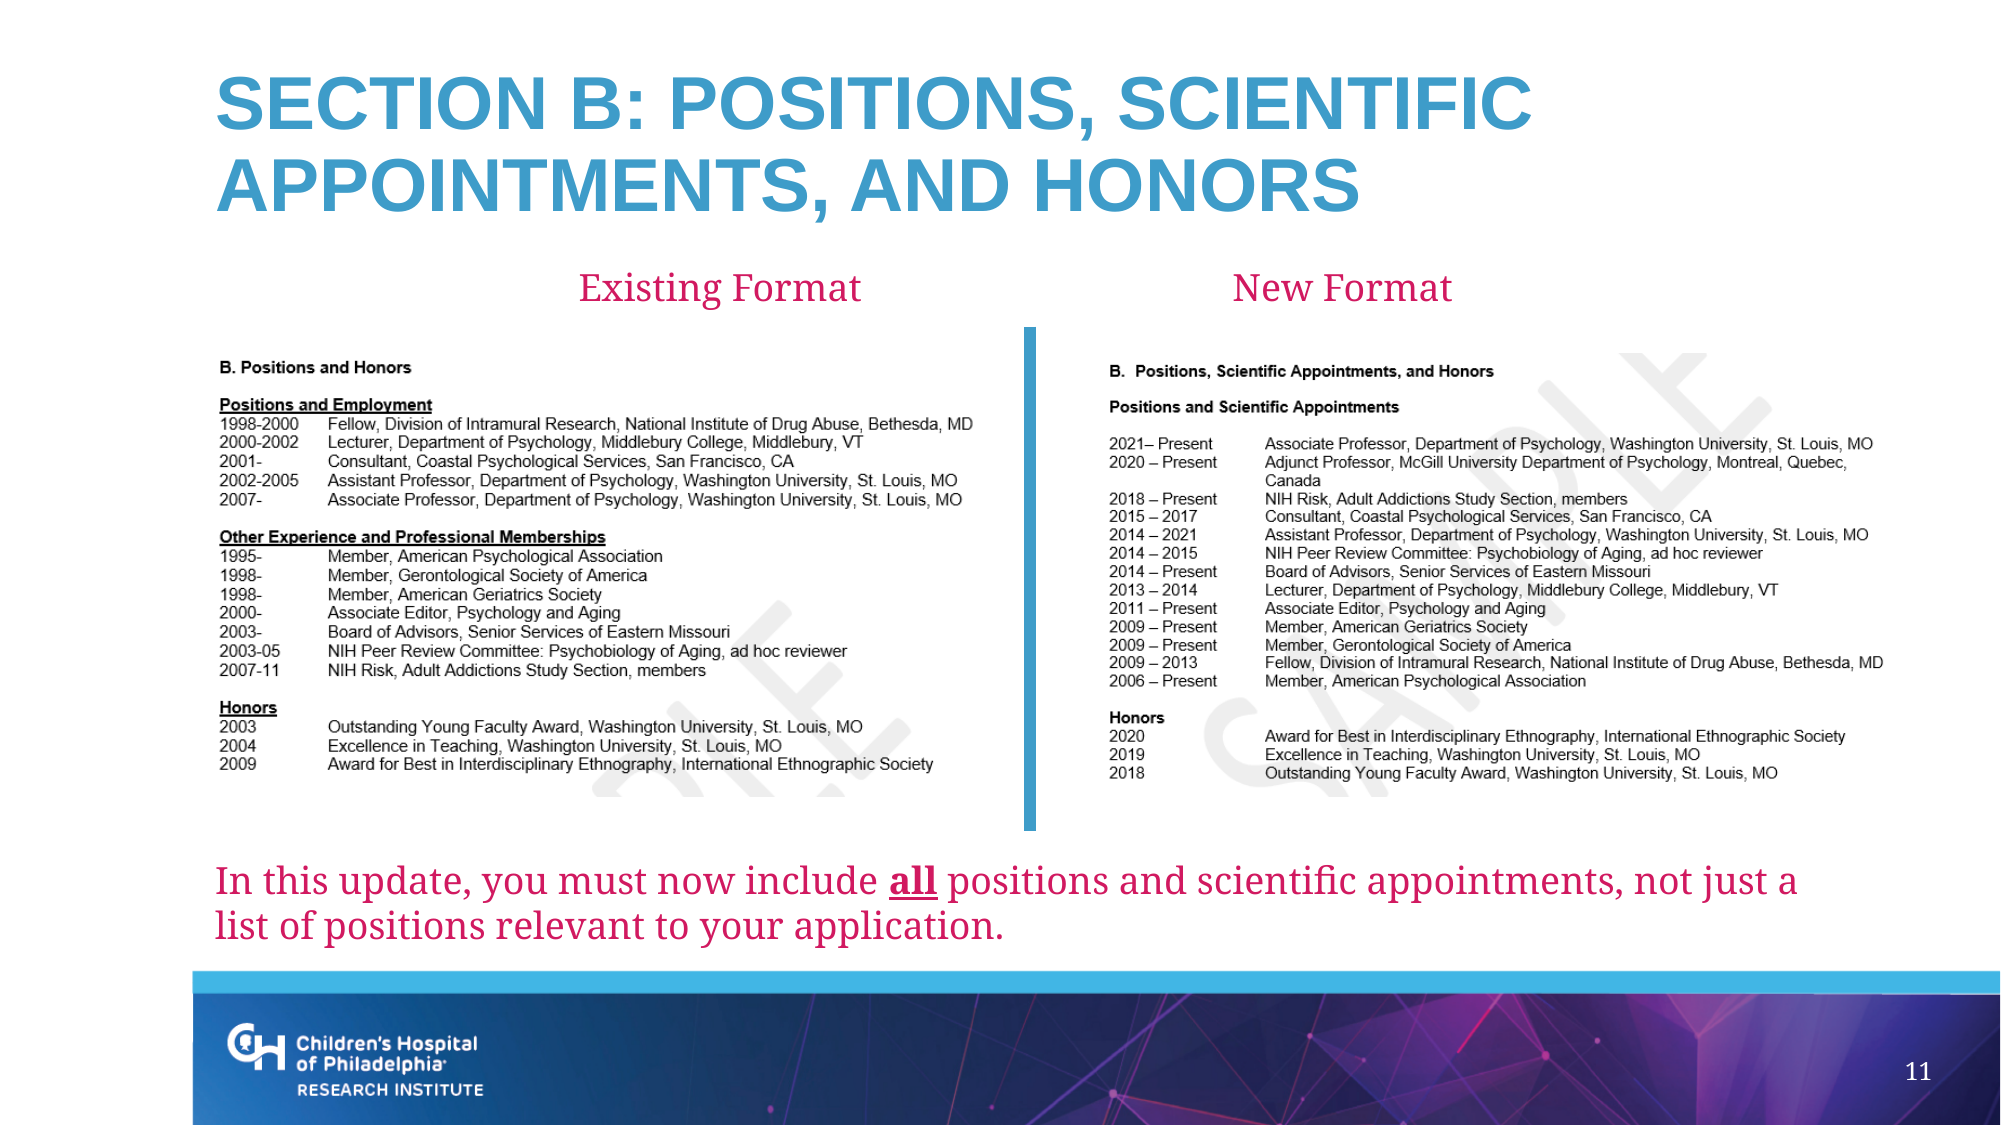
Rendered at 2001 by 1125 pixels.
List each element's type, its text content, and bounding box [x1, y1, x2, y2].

slide_number 11 [1857, 1042, 1948, 1103]
title Section B: Positions, scientific appointments, and honors [200, 52, 2000, 240]
text_box Existing Format [563, 256, 955, 317]
text_box In this update, you must now include all positions and scientific appointments, not just a list of positions relevant to your application. [200, 849, 1858, 954]
picture [0, 0, 2001, 1125]
text_box New Format [1217, 256, 1608, 317]
